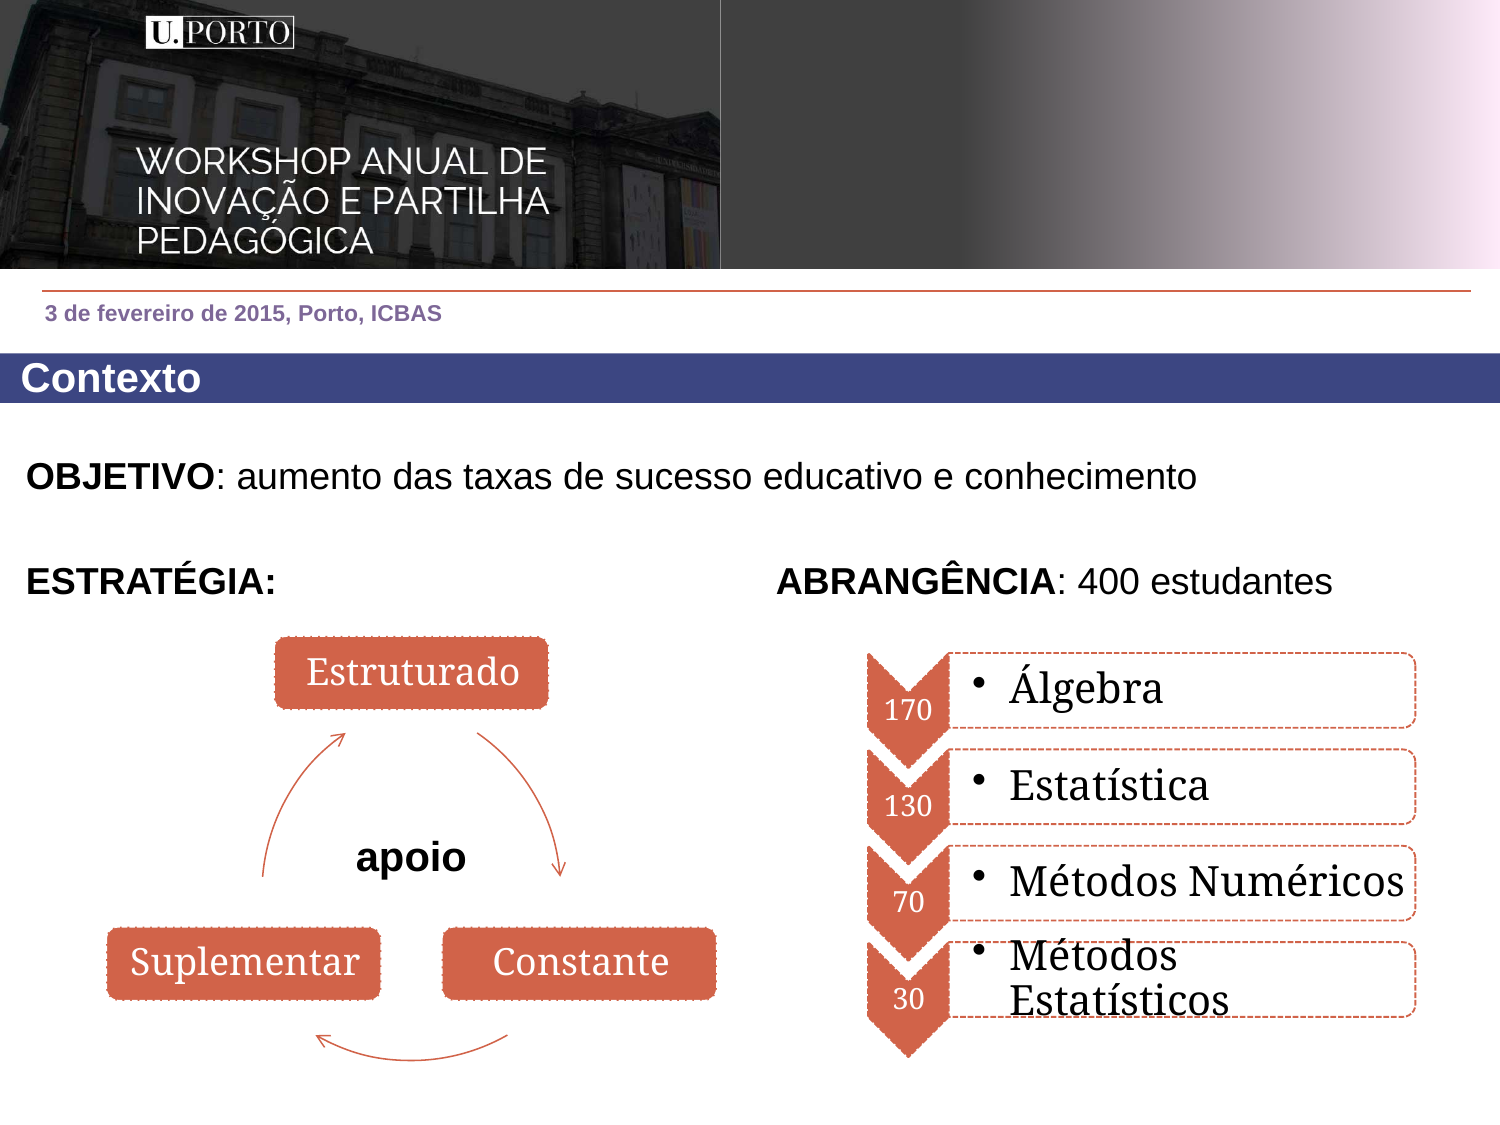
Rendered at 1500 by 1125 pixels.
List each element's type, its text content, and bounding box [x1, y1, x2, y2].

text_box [0, 0, 1500, 269]
text_box [1483, 353, 1500, 403]
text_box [3, 617, 820, 1106]
text_box [0, 353, 5, 403]
text_box OBJETIVO: aumento das taxas de sucesso educativo e conhecimento ESTRATÉGIA: ABRANGÊNCIA: 400 estudantes [11, 444, 1471, 610]
text_box 3 de fevereiro de 2015, Porto, ICBAS [30, 290, 586, 326]
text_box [867, 652, 1416, 1058]
text_box Contexto [5, 326, 1483, 412]
